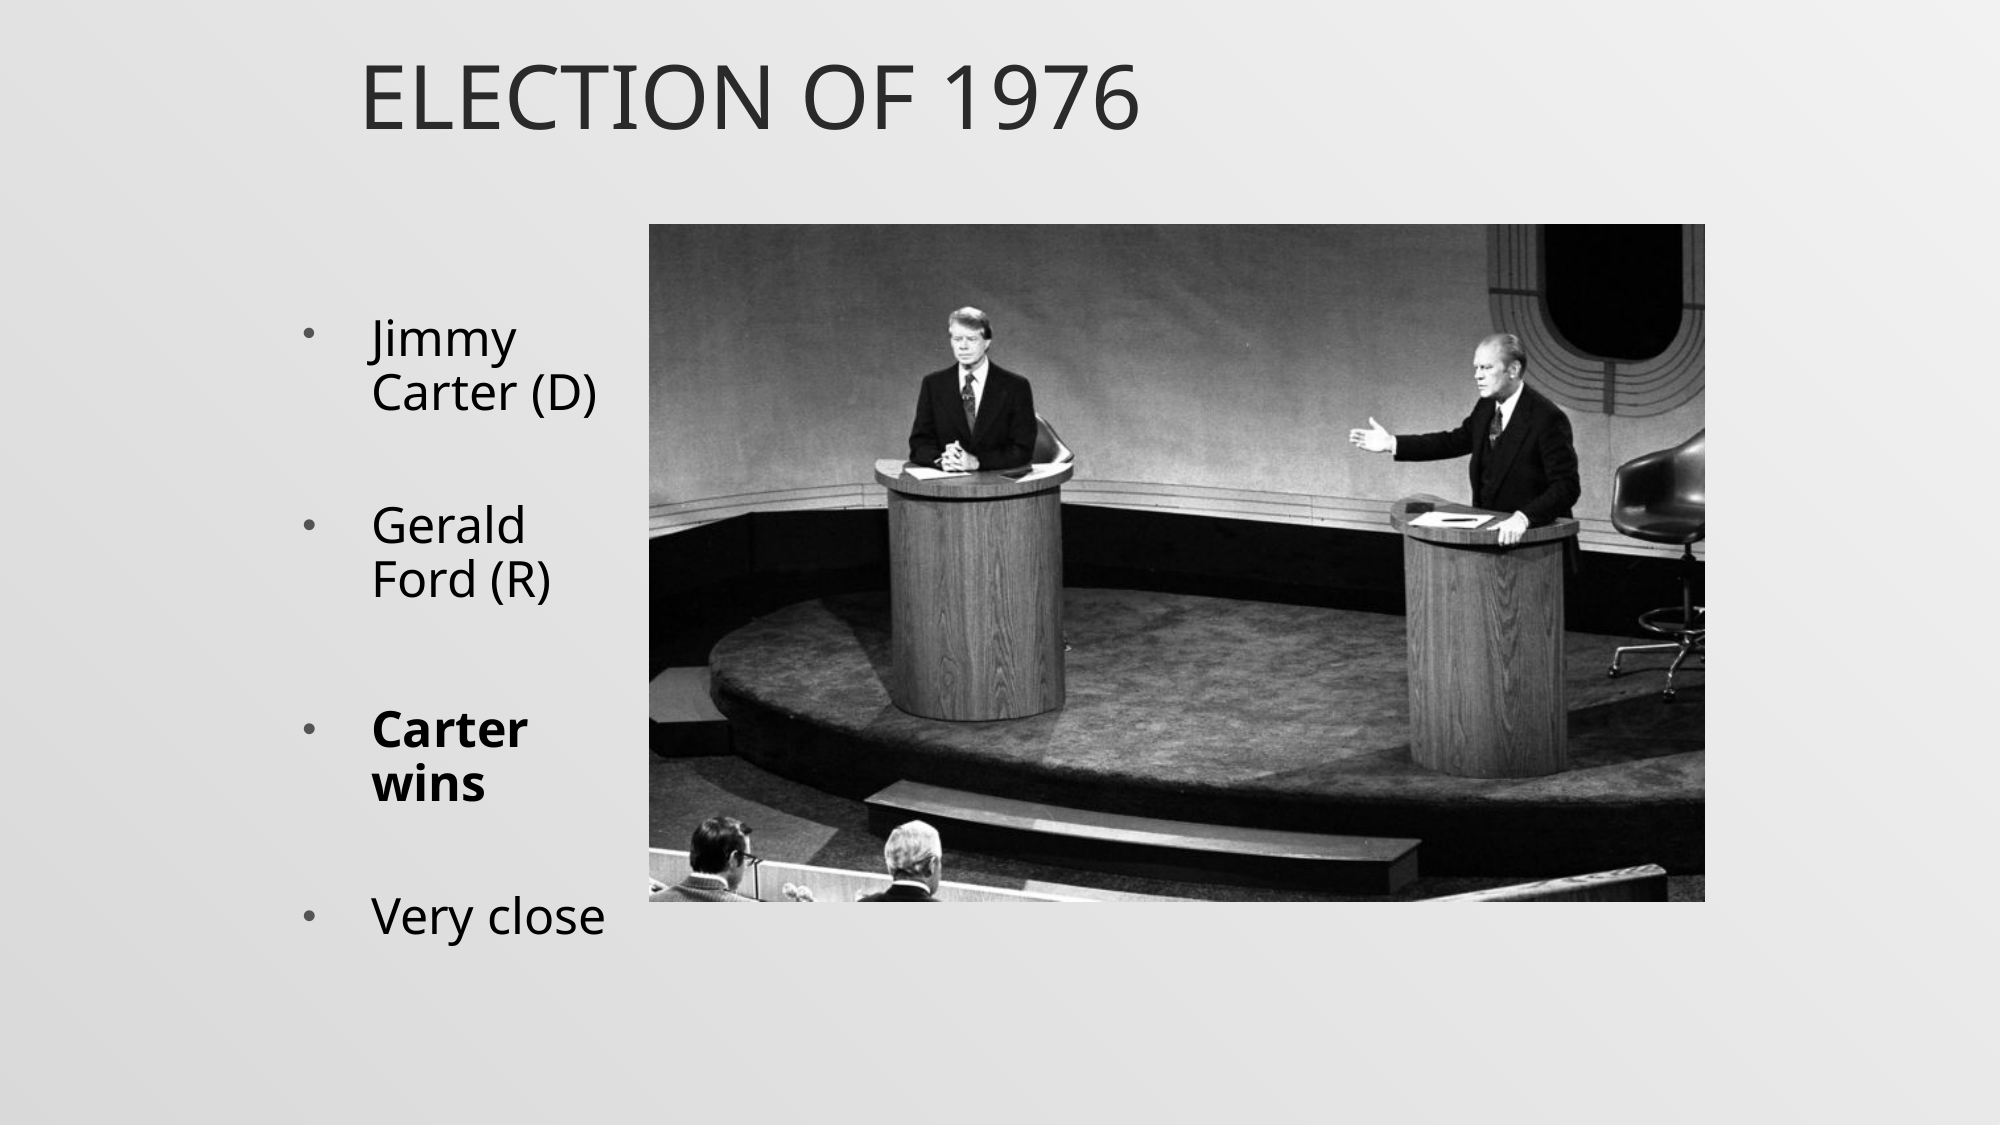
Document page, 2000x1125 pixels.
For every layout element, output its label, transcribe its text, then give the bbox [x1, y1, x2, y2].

title Election of 1976 [324, 45, 1675, 157]
picture [649, 224, 1705, 902]
list Jimmy Carter (D) Gerald Ford (R) Carter wins Very close [212, 149, 638, 1100]
